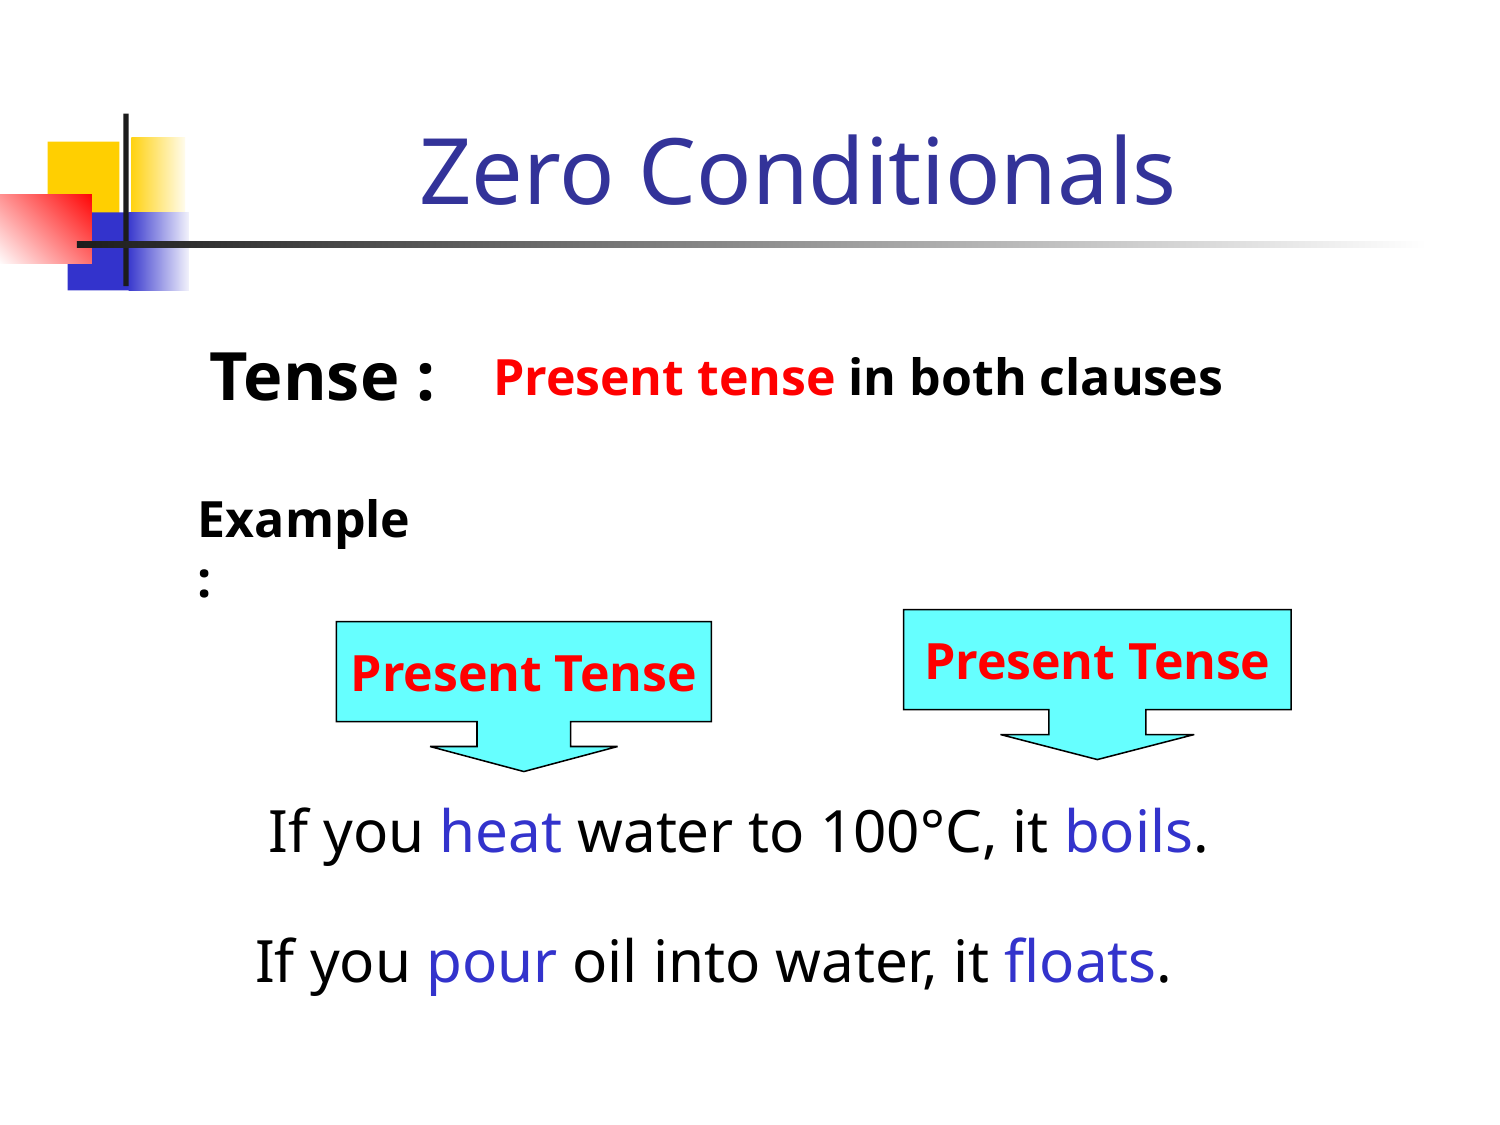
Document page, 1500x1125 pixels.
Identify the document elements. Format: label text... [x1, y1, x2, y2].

text_box Present Tense [903, 609, 1292, 760]
title Zero Conditionals [159, 42, 1438, 231]
text_box Present Tense [336, 621, 712, 772]
text_box If you heat water to 100°C, it boils. [112, 786, 1365, 872]
text_box If you pour oil into water, it floats. [194, 916, 1358, 1002]
list Tense : [194, 326, 1470, 1002]
text_box Present tense in both clauses [478, 337, 1381, 413]
text_box Example : [183, 479, 446, 615]
